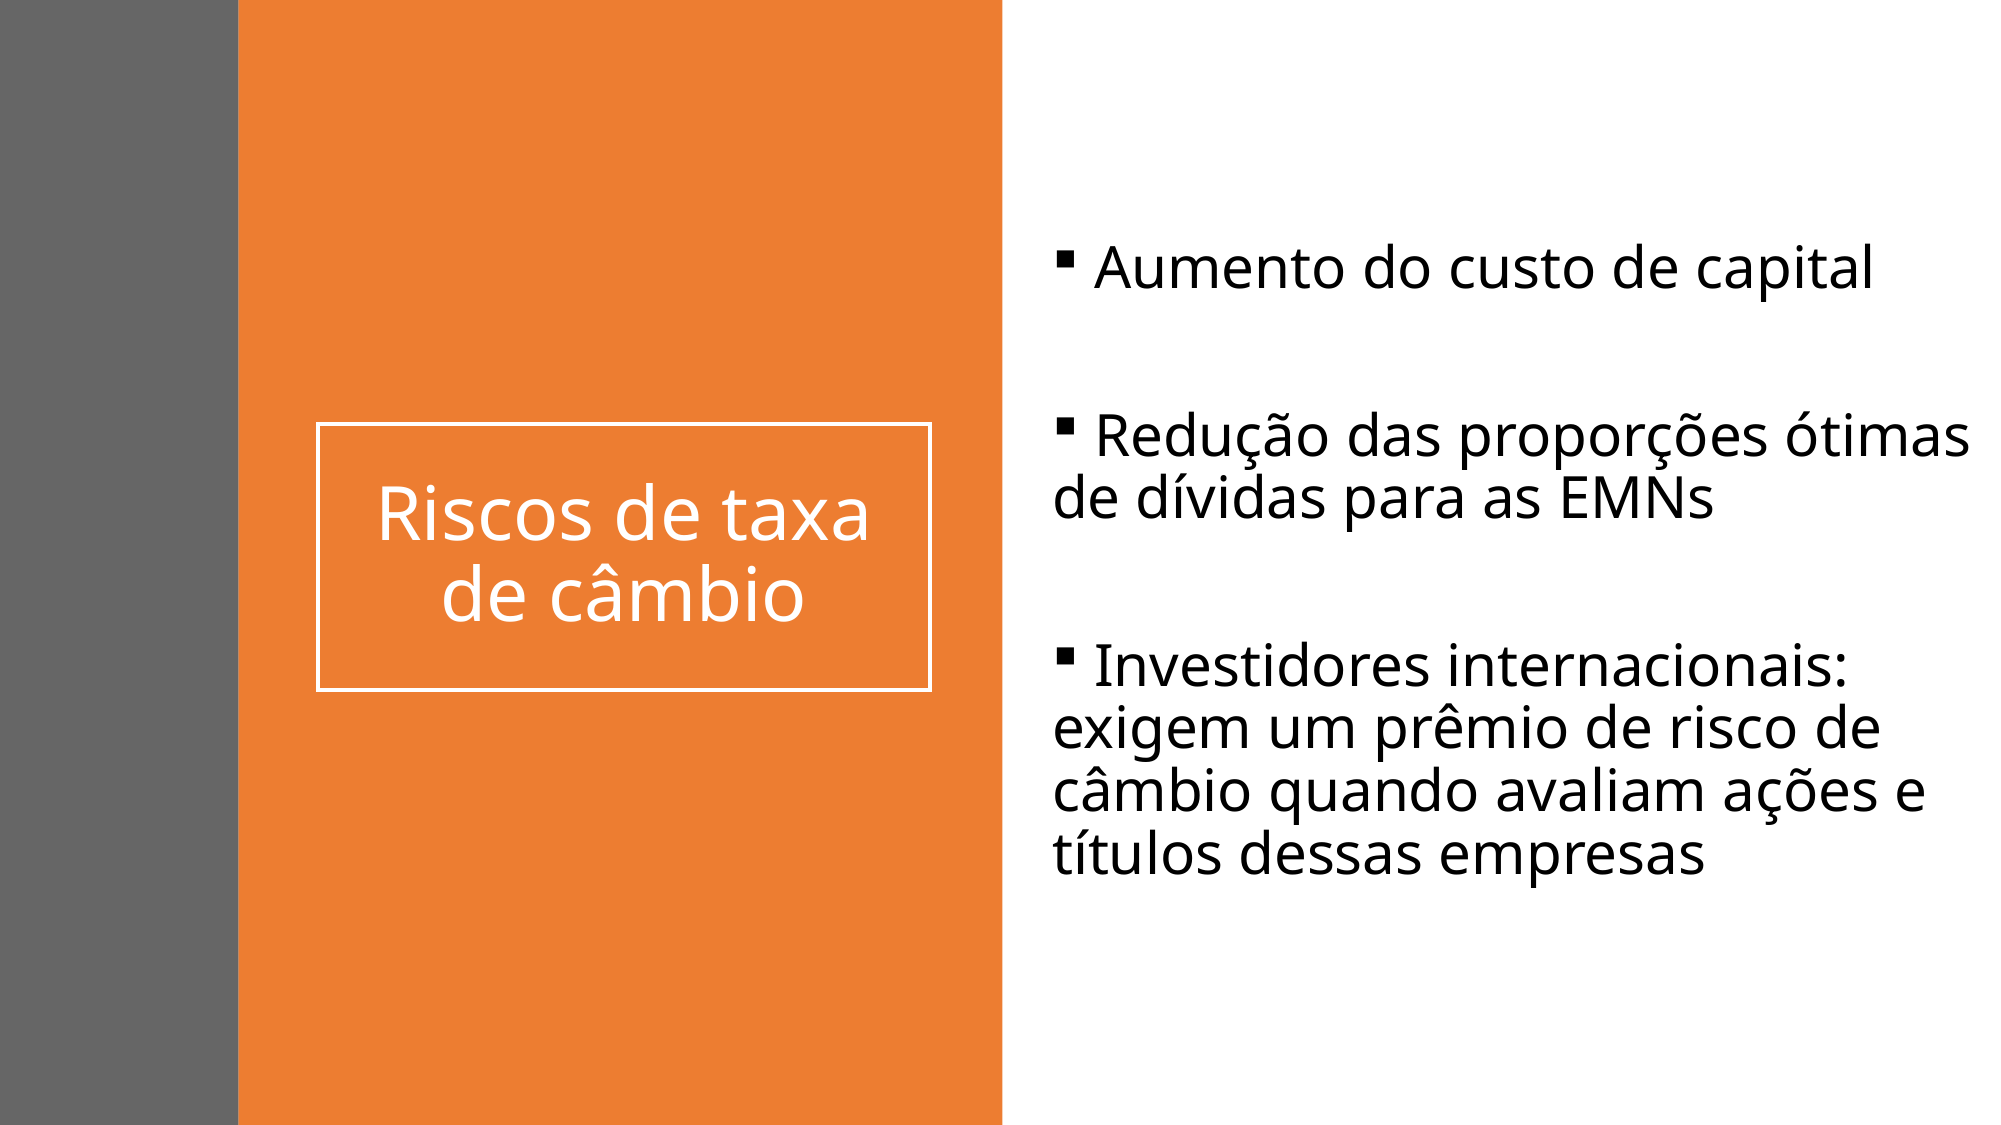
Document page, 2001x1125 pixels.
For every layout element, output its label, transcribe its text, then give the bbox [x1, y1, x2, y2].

text_box [0, 0, 239, 1125]
title Riscos de taxa de câmbio [318, 424, 930, 690]
text_box Aumento do custo de capital Redução das proporções ótimas de dívidas para as EMNs Investidores internacionais: exigem um prêmio de risco de câmbio quando avaliam ações e títulos dessas empresas [1037, 230, 2000, 945]
text_box [239, 0, 1003, 1125]
